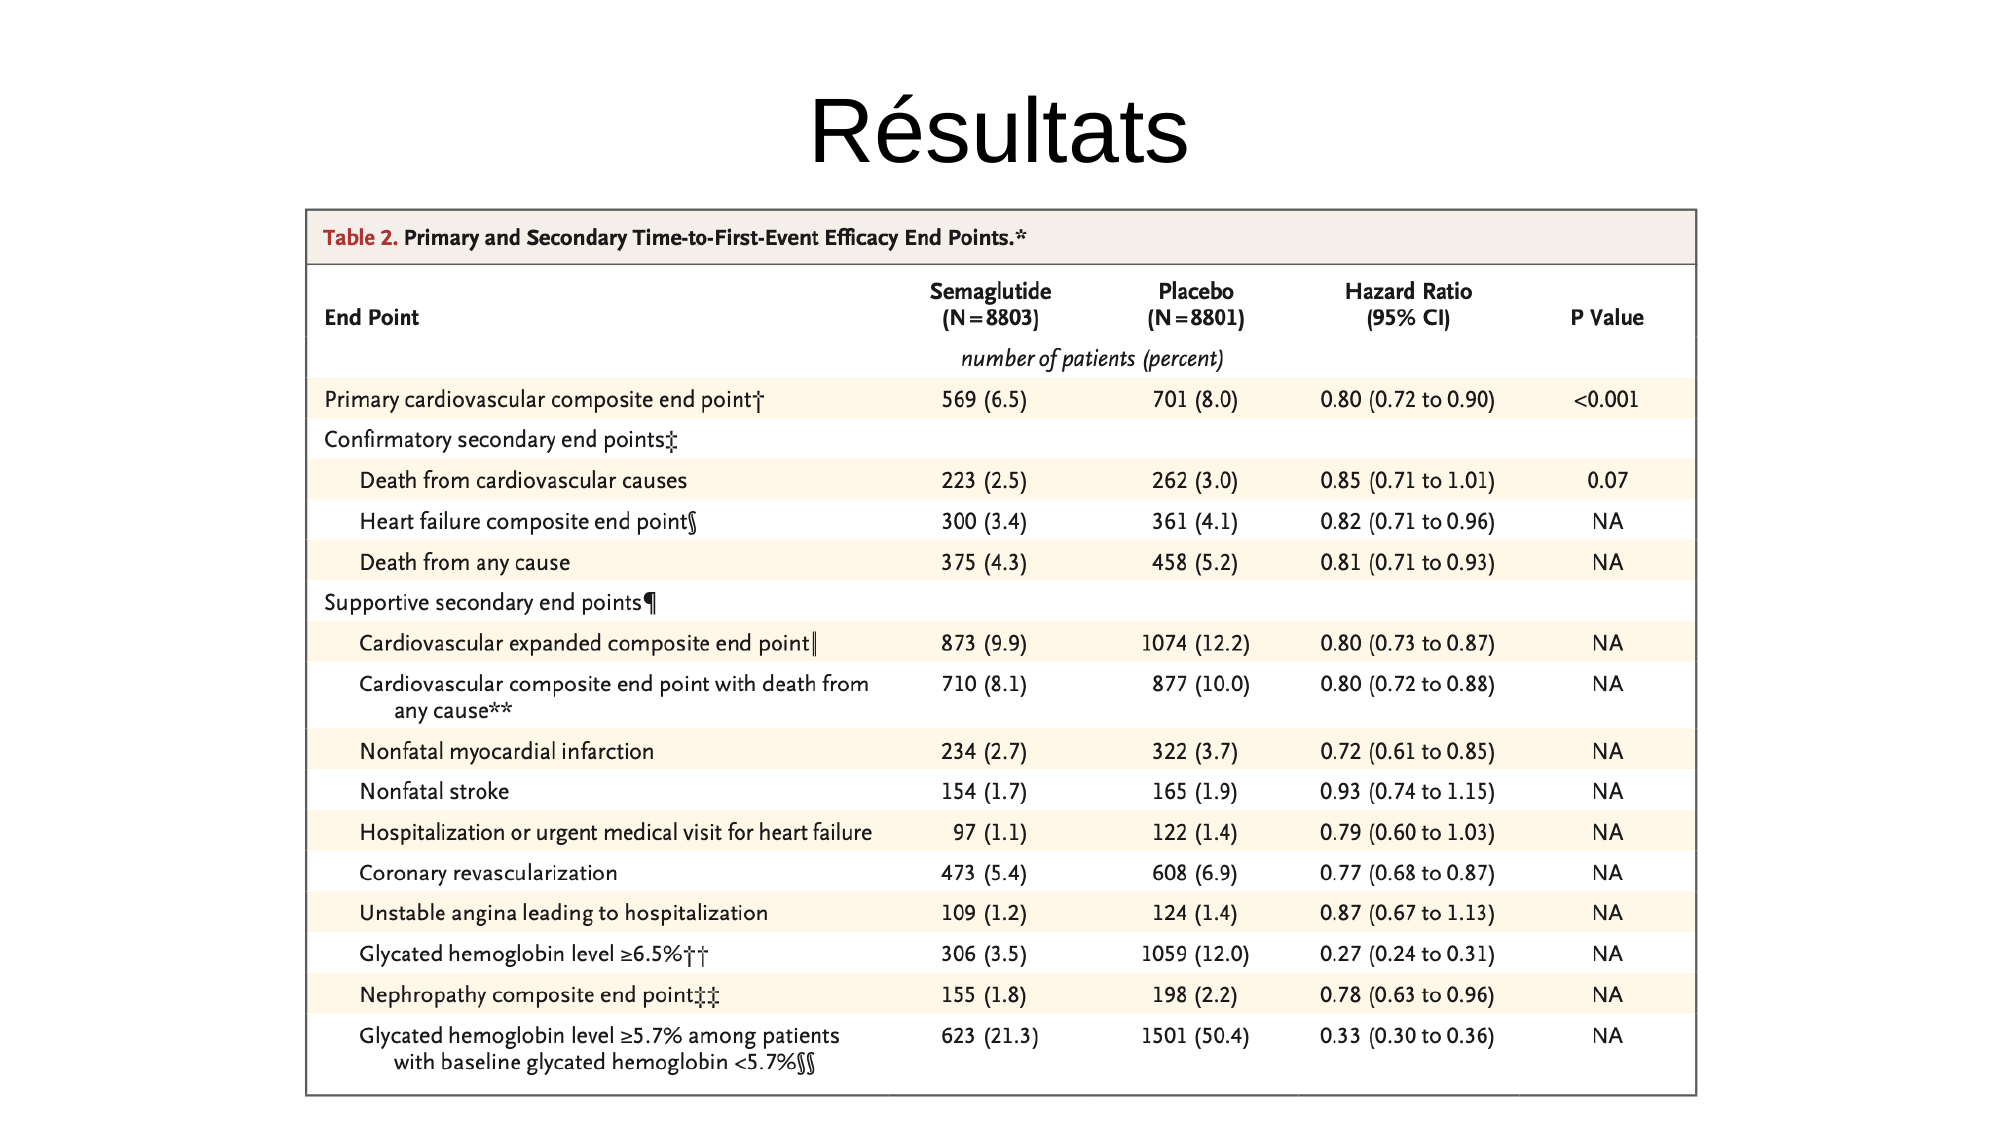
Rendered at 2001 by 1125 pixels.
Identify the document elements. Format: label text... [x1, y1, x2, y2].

title Résultats [49, 31, 1951, 220]
picture [294, 195, 1706, 1106]
